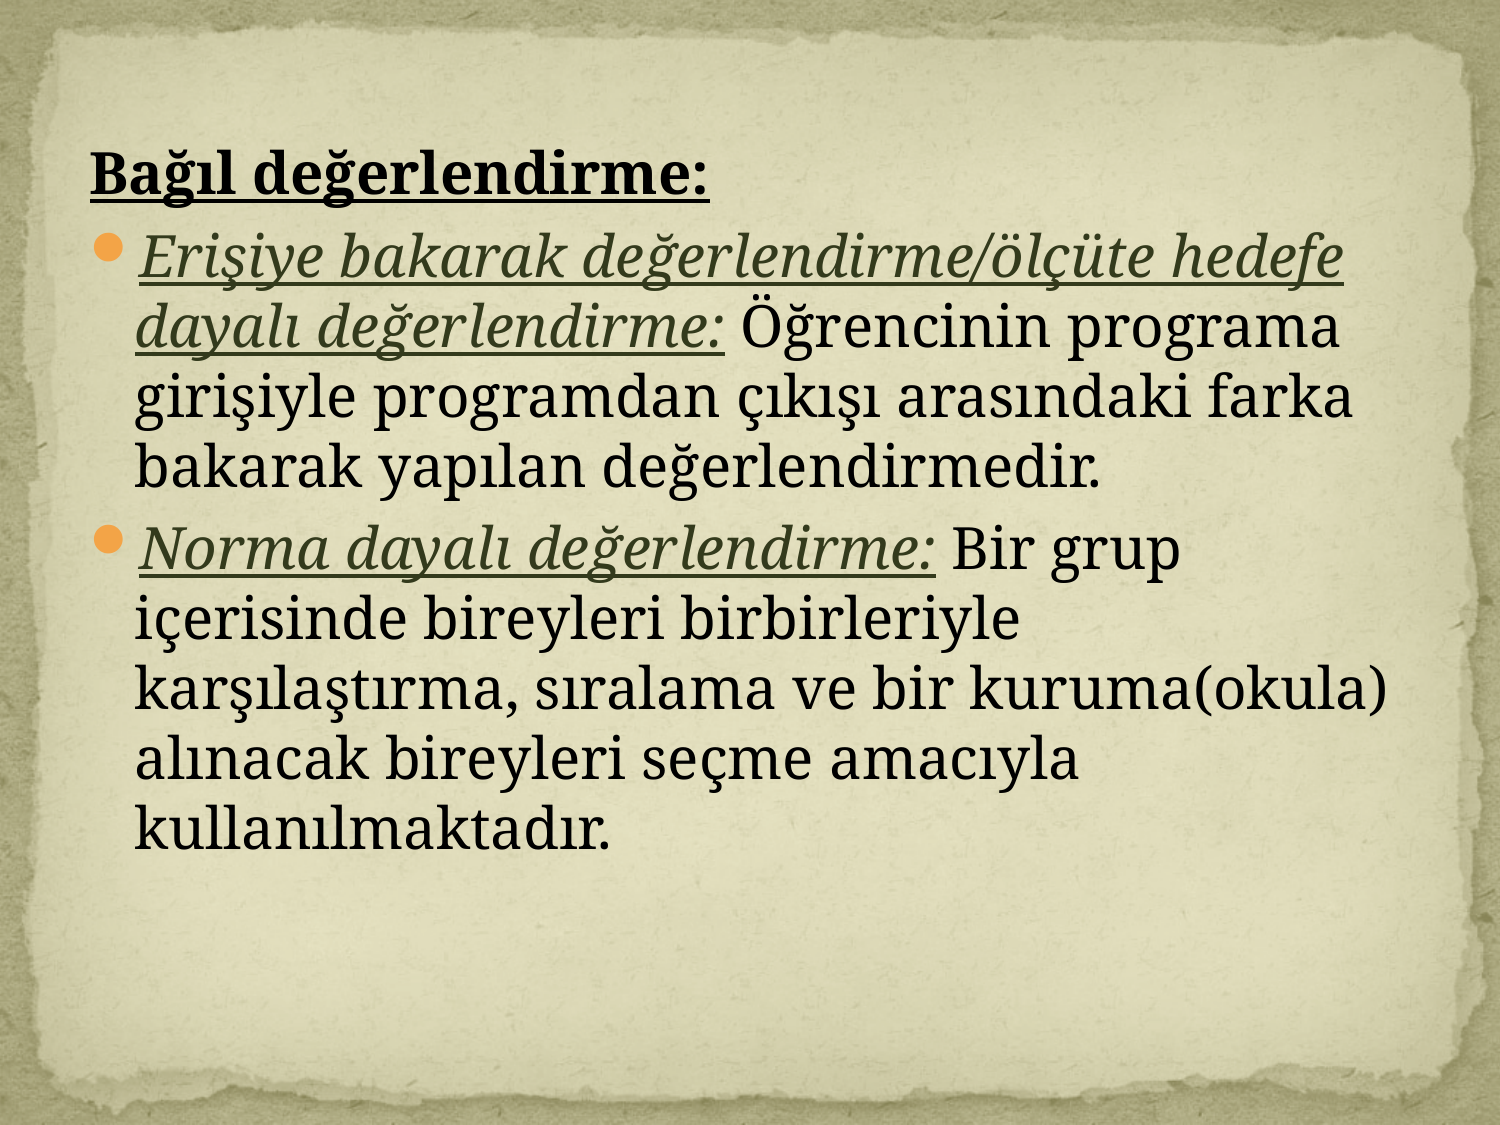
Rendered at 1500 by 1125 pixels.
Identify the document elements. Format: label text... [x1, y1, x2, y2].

list Bağıl değerlendirme: Erişiye bakarak değerlendirme/ölçüte hedefe dayalı değerlendirme: Öğrencinin programa girişiyle programdan çıkışı arasındaki farka bakarak yapılan değerlendirmedir. Norma dayalı değerlendirme: Bir grup içerisinde bireyleri birbirleriyle karşılaştırma, sıralama ve bir kuruma(okula) alınacak bireyleri seçme amacıyla kullanılmaktadır. [75, 128, 1425, 1005]
